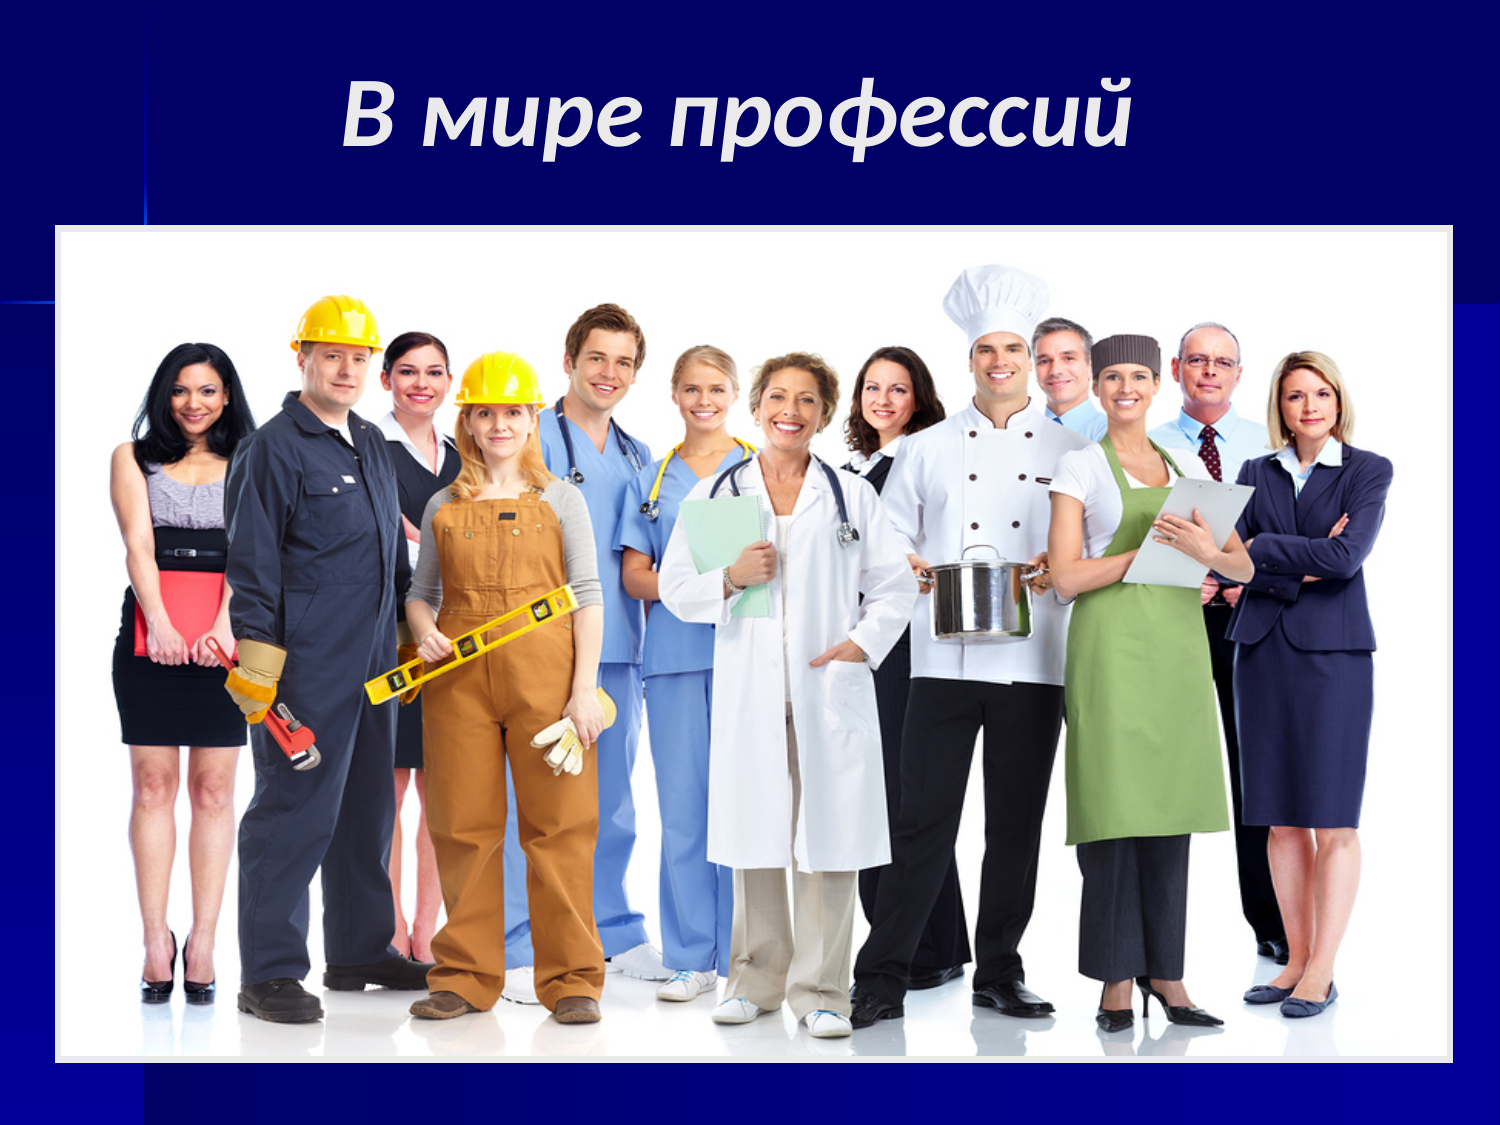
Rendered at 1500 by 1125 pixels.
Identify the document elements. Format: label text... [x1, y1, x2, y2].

picture [61, 231, 1448, 1057]
text_box В мире профессий [100, 0, 1376, 225]
